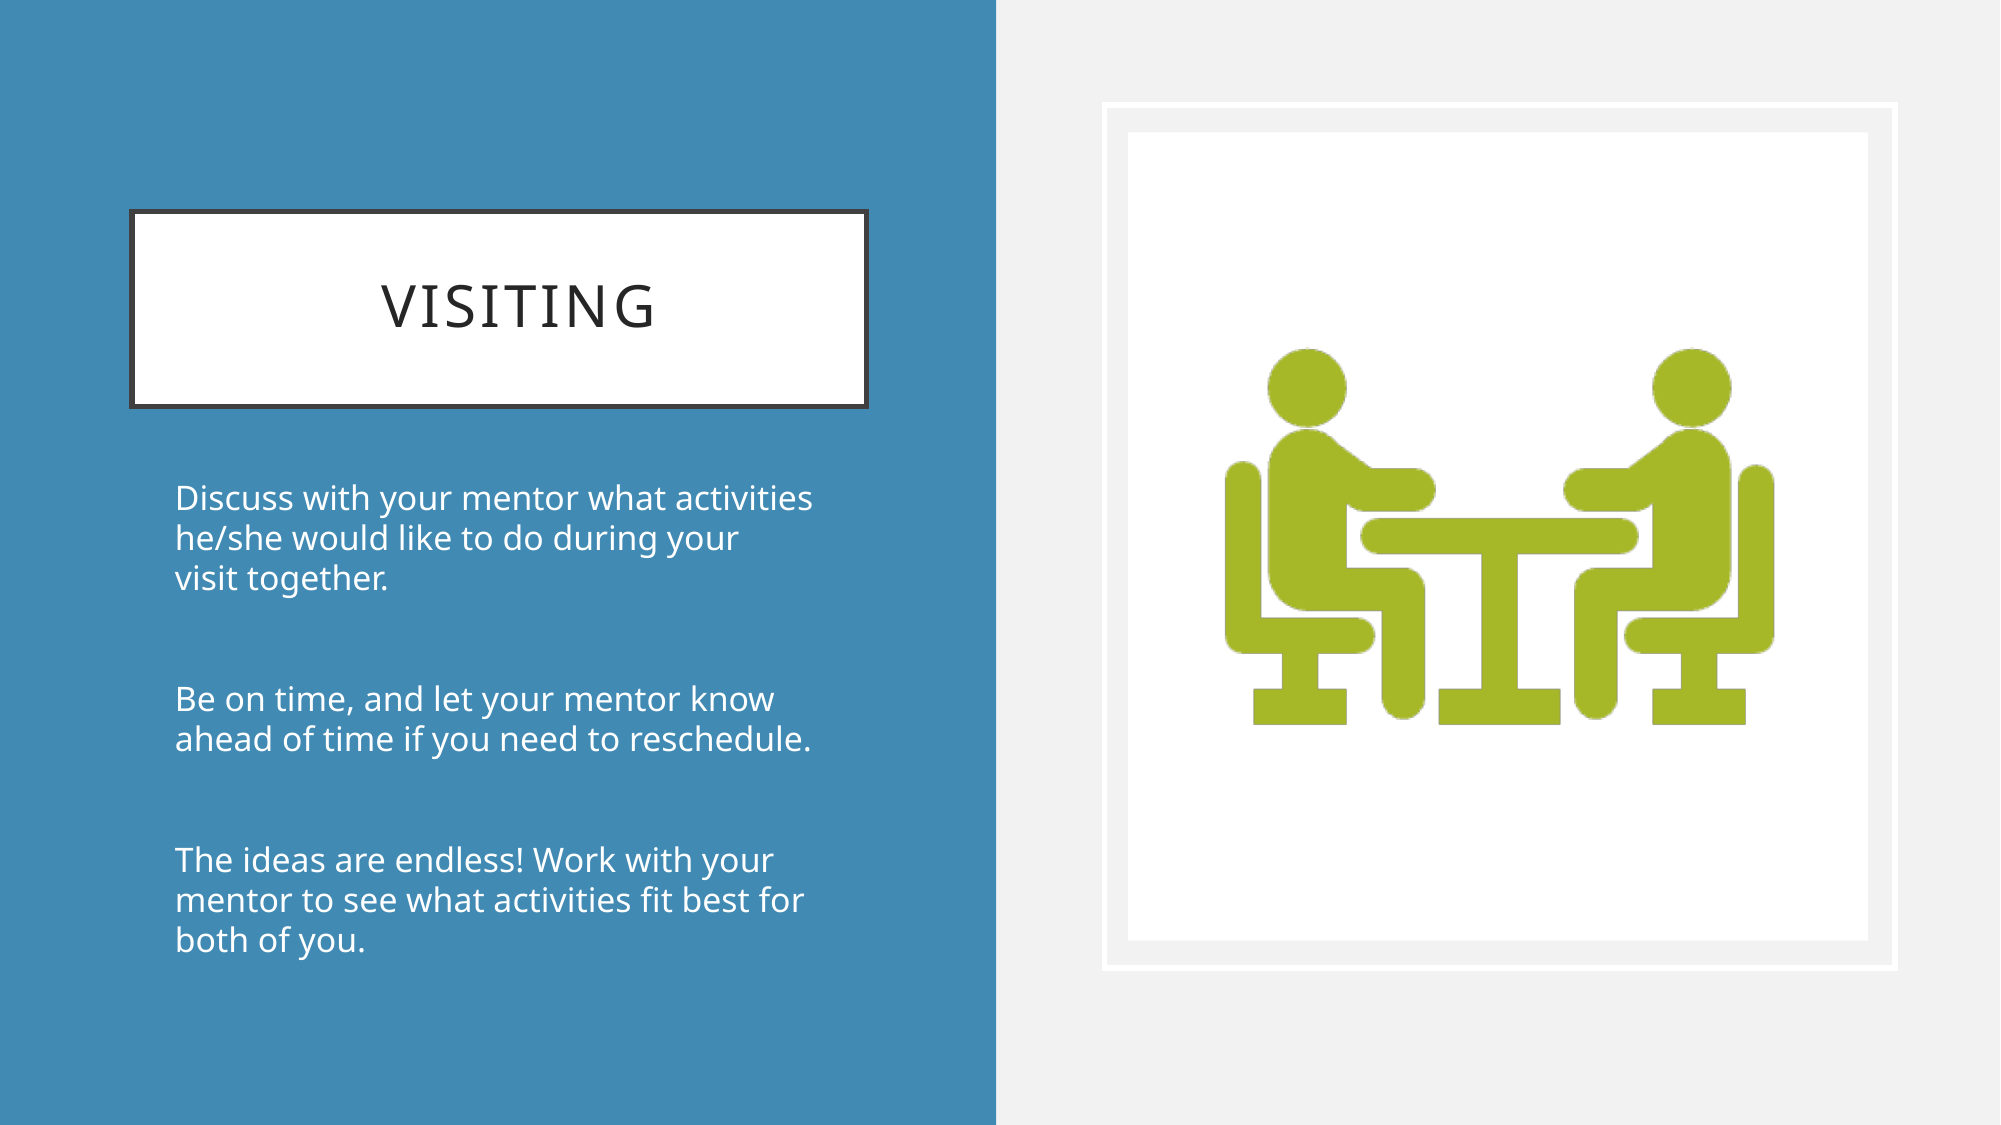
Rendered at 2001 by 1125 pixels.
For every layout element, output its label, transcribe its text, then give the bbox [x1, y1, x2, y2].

text_box [0, 0, 997, 1125]
list Discuss with your mentor what activities he/she would like to do during your visit together. Be on time, and let your mentor know ahead of time if you need to reschedule. The ideas are endless! Work with your mentor to see what activities fit best for both of you. [131, 468, 867, 969]
text_box [1127, 131, 1869, 942]
picture [1158, 195, 1842, 878]
title Visiting [129, 209, 869, 409]
text_box [1103, 104, 1896, 969]
